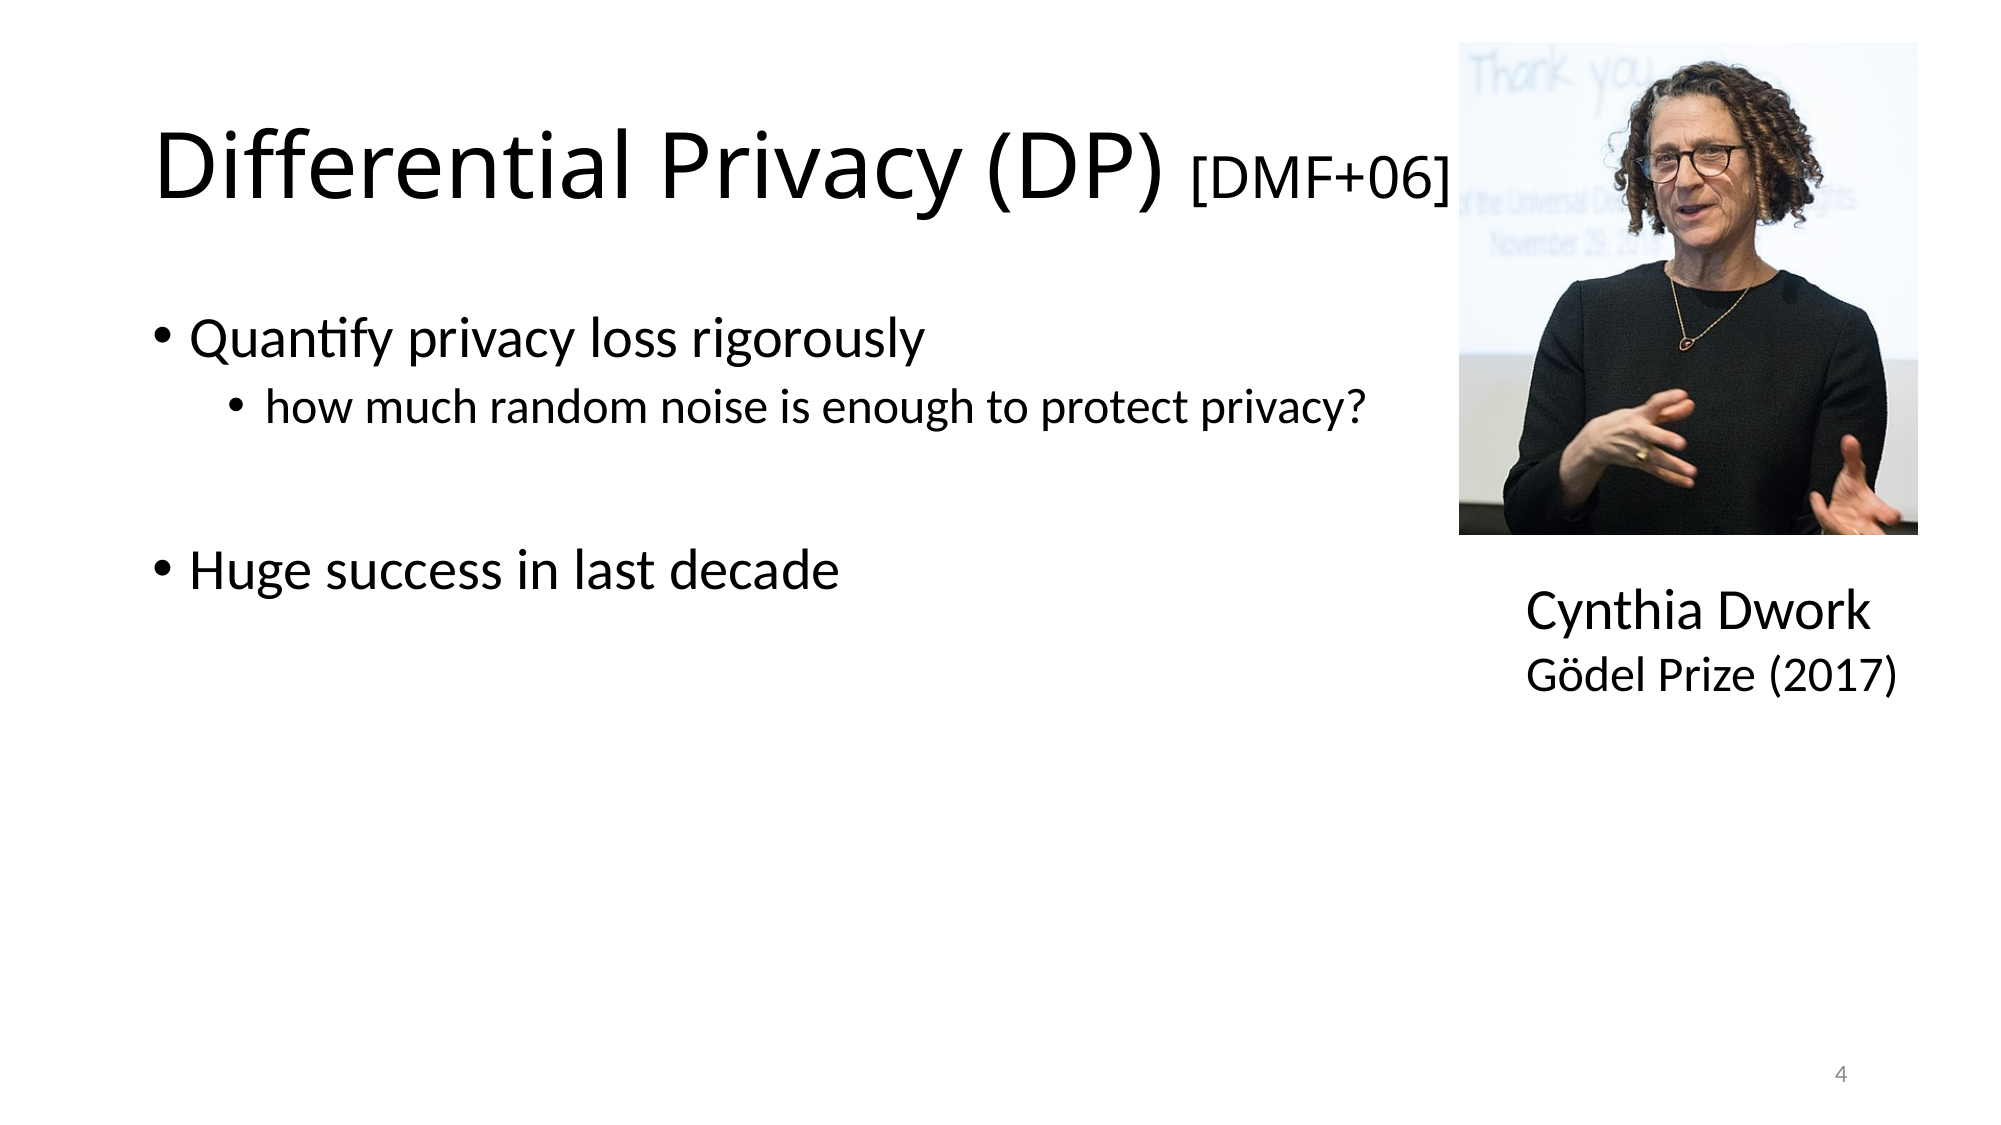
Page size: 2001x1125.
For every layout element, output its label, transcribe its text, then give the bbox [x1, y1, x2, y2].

slide_number 4 [1412, 1042, 1863, 1103]
title Differential Privacy (DP) [DMF+06] [137, 59, 1459, 278]
list Quantify privacy loss rigorously how much random noise is enough to protect privacy? Huge success in last decade [137, 299, 1863, 1014]
text_box Cynthia Dwork Gödel Prize (2017) [1511, 563, 1914, 709]
picture [1459, 42, 1918, 535]
